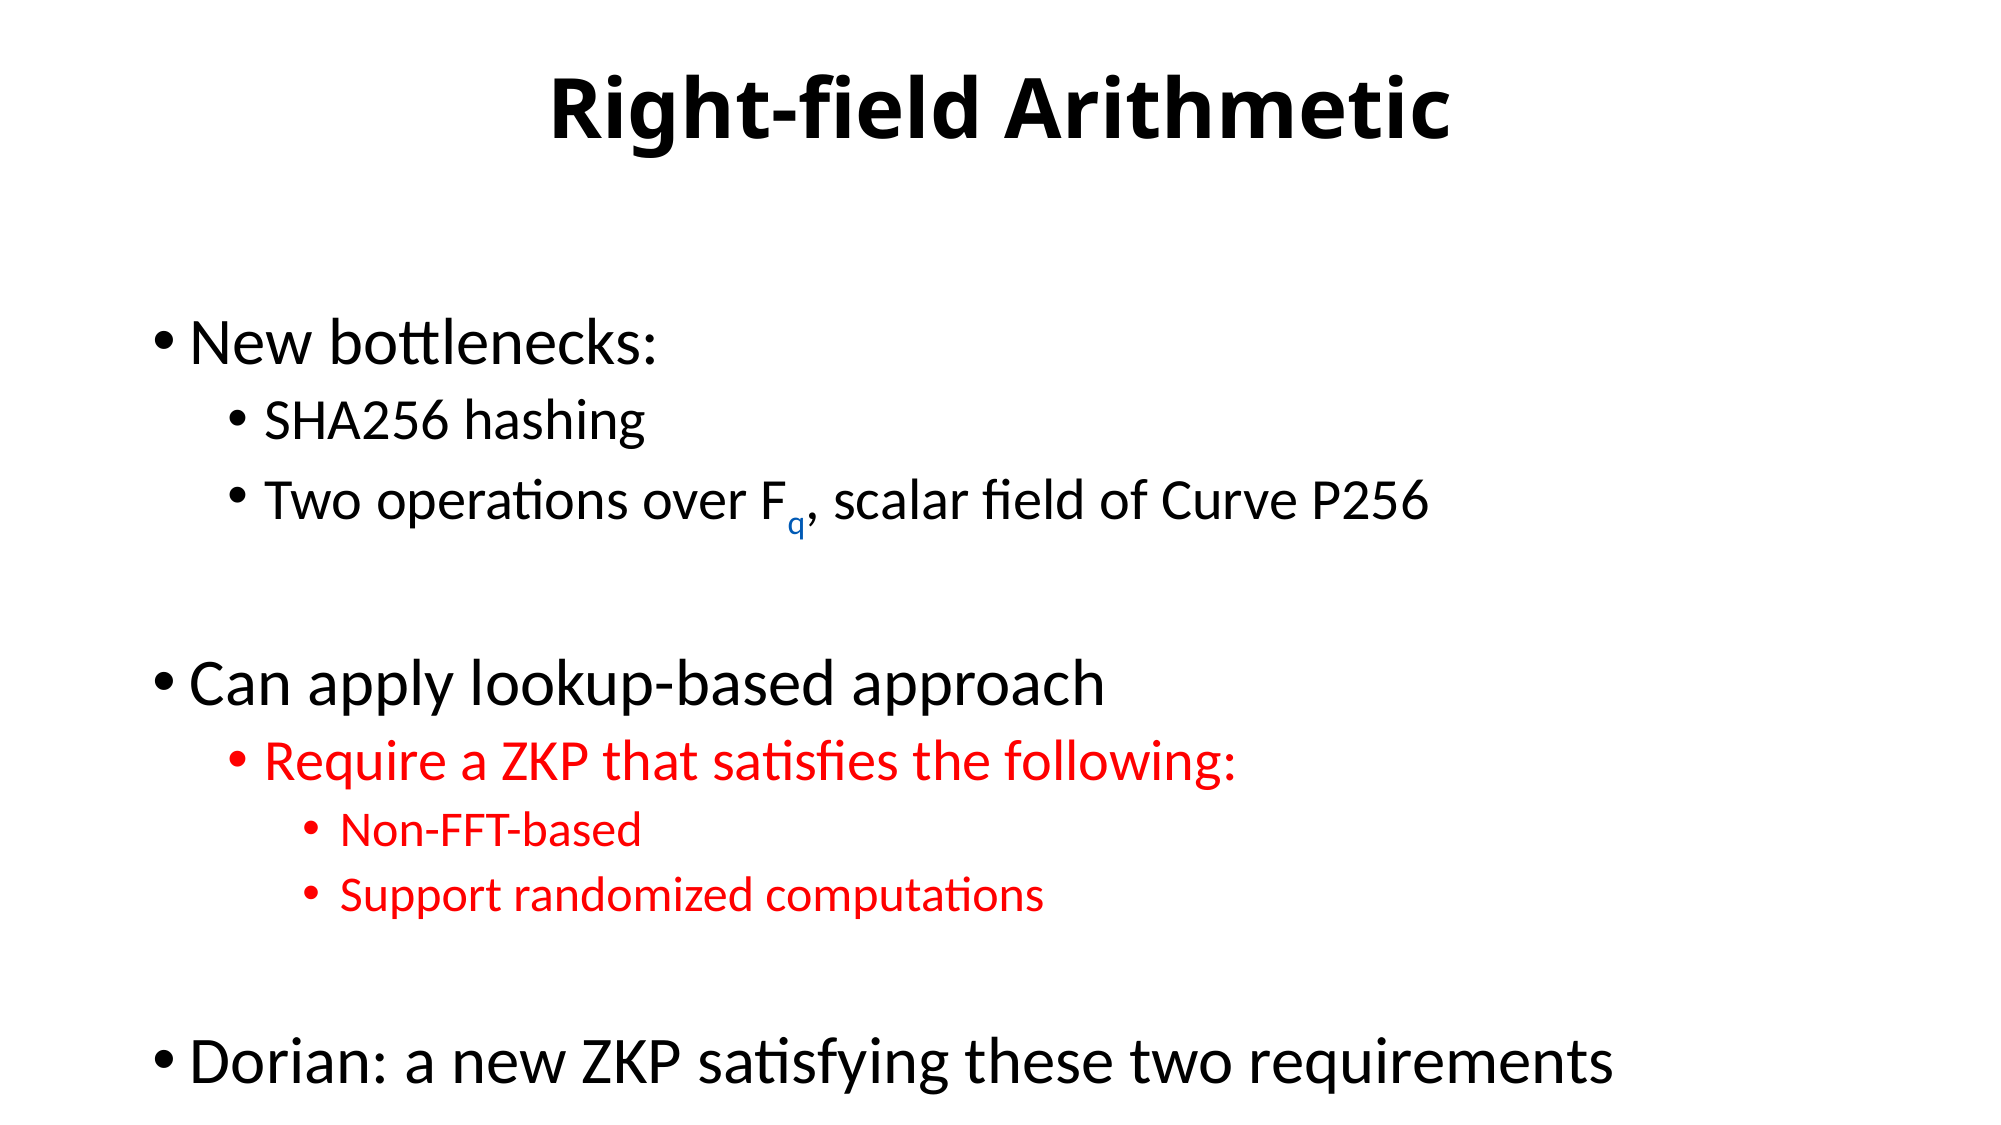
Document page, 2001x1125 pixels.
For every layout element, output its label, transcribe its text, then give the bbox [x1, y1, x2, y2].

list New bottlenecks: SHA256 hashing Two operations over Fq, scalar field of Curve P256 Can apply lookup-based approach Require a ZKP that satisfies the following: Non-FFT-based Support randomized computations Dorian: a new ZKP satisfying these two requirements [137, 299, 1906, 1125]
title Right-field Arithmetic [137, 3, 1863, 221]
